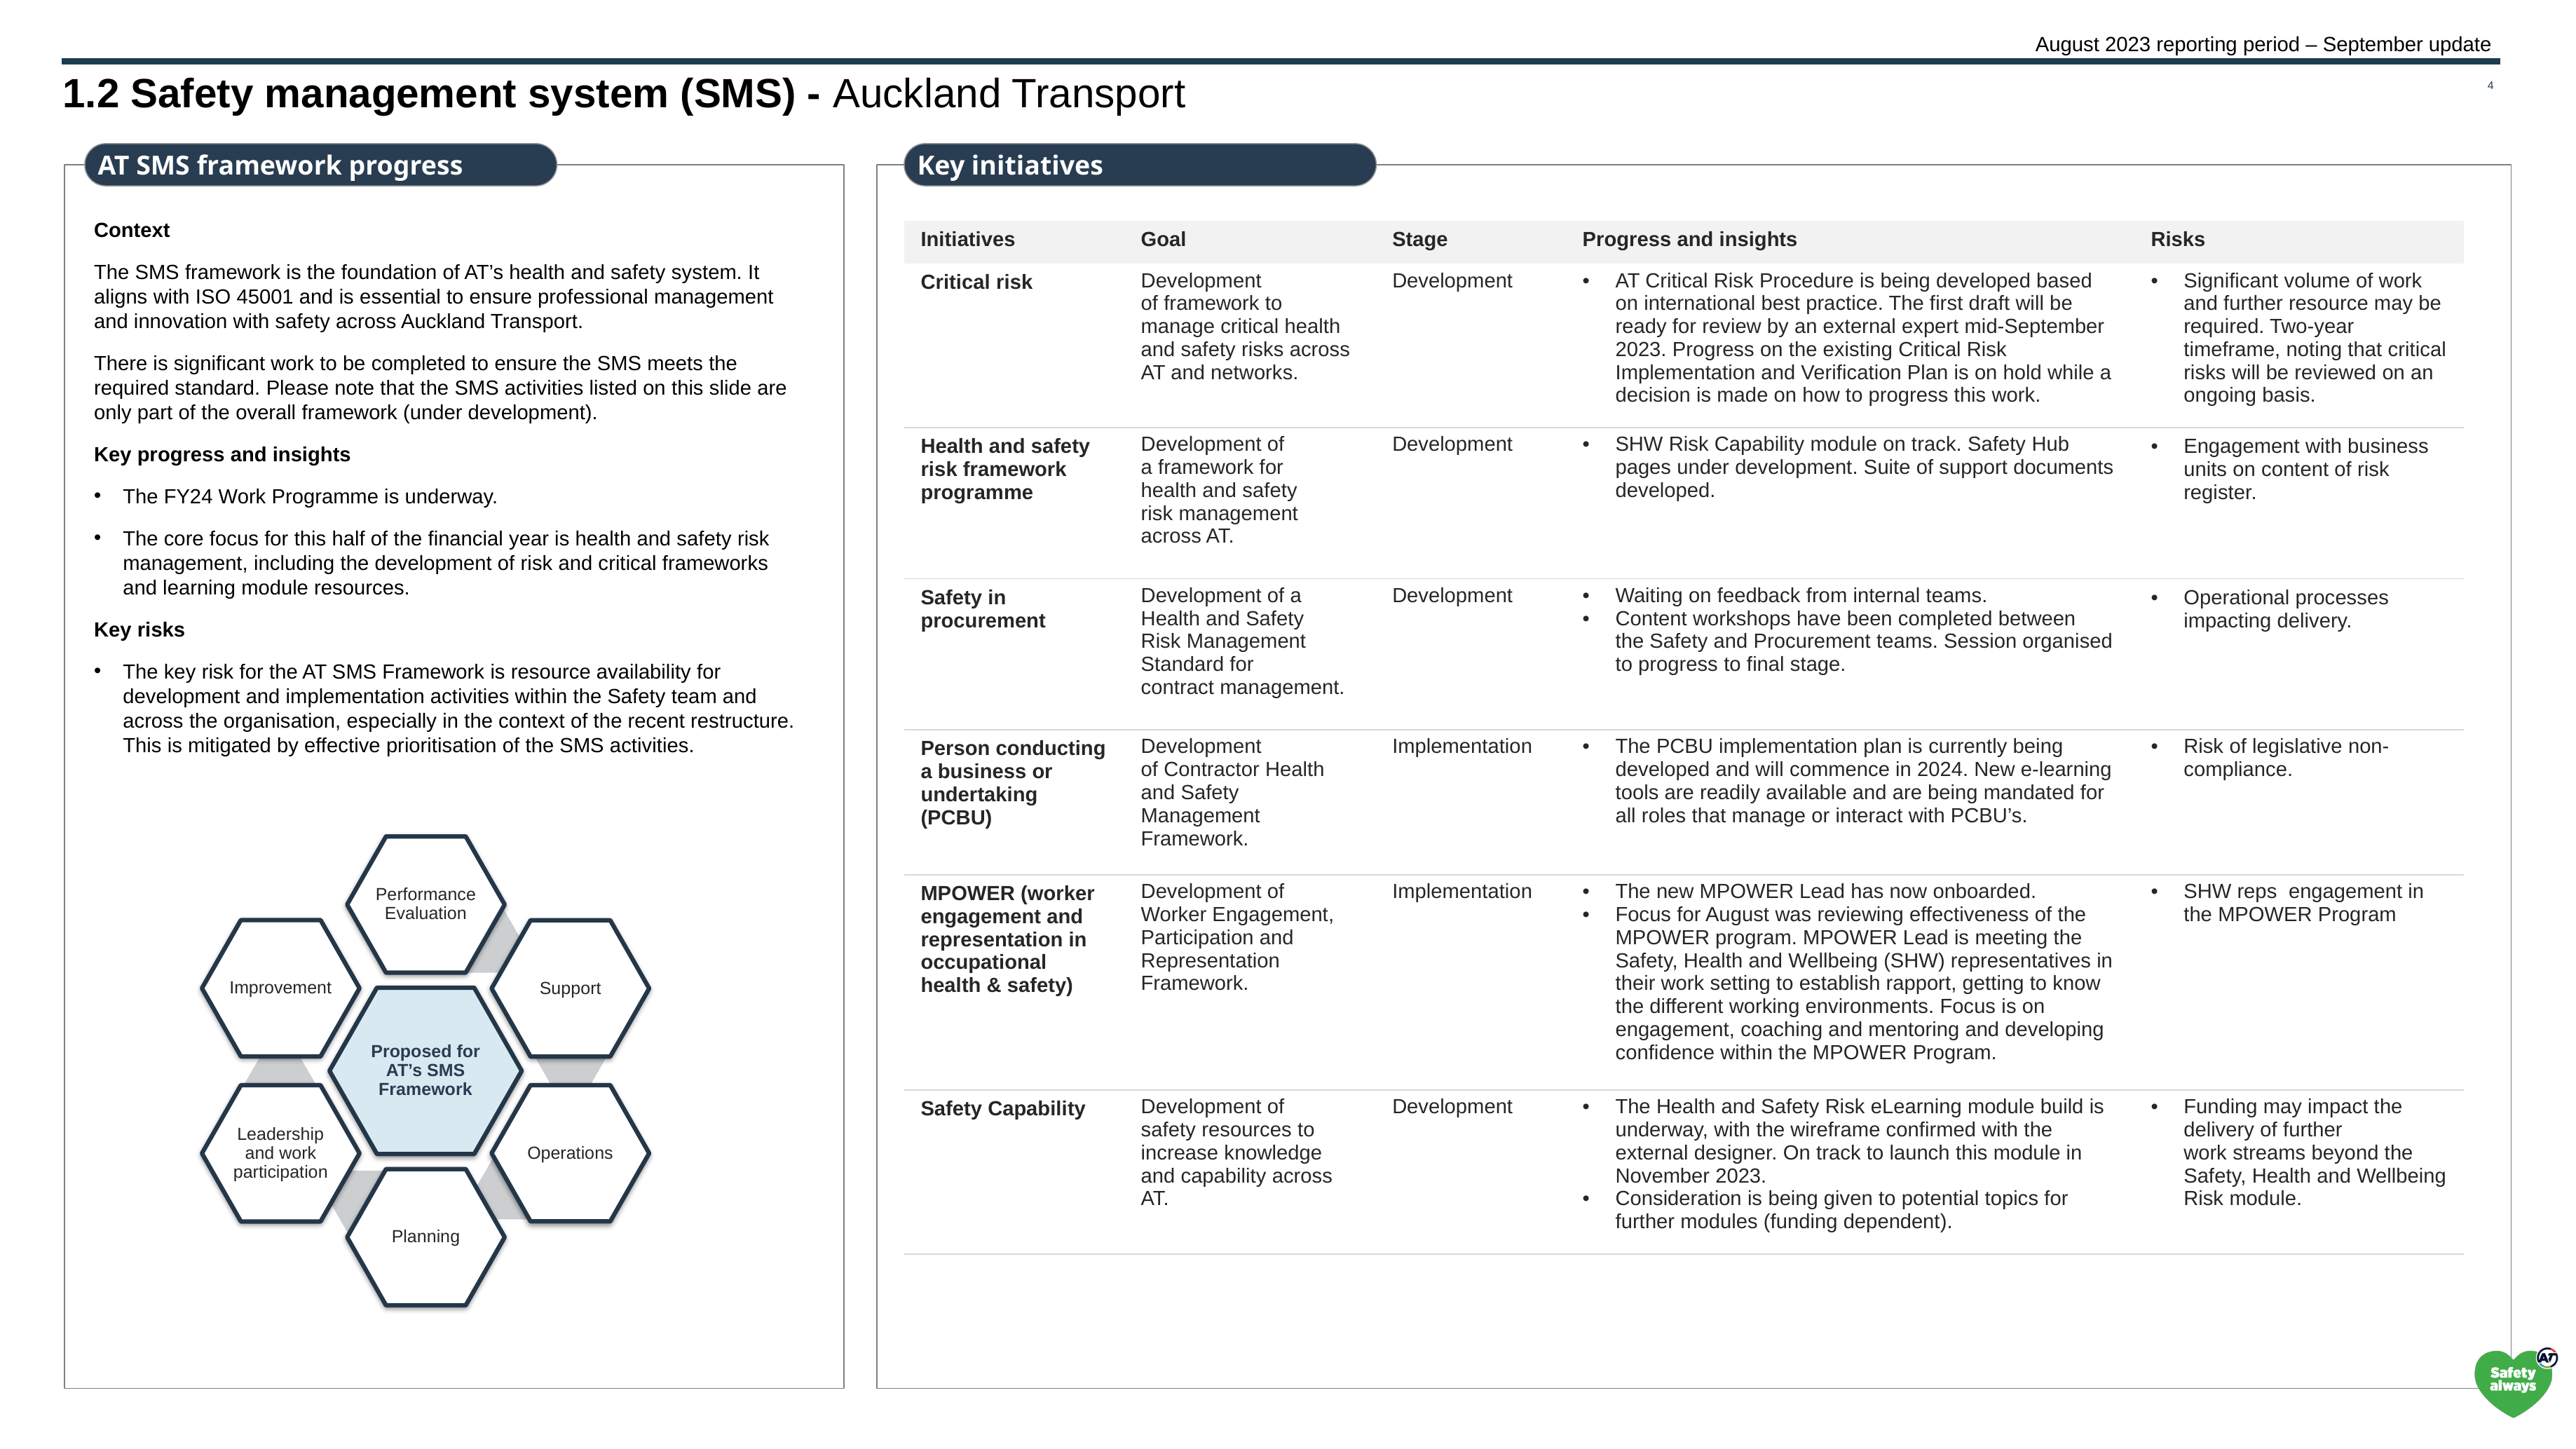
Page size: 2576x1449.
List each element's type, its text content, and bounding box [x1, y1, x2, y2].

table_header Goal [1124, 221, 1376, 264]
text_box AT SMS framework progress [84, 143, 558, 186]
table_cell Risk of legislative non-compliance. [2134, 730, 2464, 874]
table_cell Safety Capability [904, 1091, 1124, 1253]
table_cell The Health and Safety Risk eLearning module build is underway, with the wireframe confirmed with the external designer. On track to launch this module in November 2023. Consideration is being given to potential topics for further modules (funding dependent). [1566, 1091, 2134, 1253]
table_cell Development of framework to manage critical health and safety risks across AT and networks. [1124, 264, 1376, 427]
table_cell Funding may impact the delivery of further work streams beyond the Safety, Health and Wellbeing Risk module.​ [2134, 1091, 2464, 1253]
table_header Progress and insights [1566, 221, 2134, 264]
text_box Key initiatives [904, 143, 1377, 186]
table_cell Development of a Health and Safety Risk Management Standard for contract management.​ [1124, 579, 1376, 729]
table_header Initiatives [904, 221, 1124, 264]
table_header Risks [2134, 221, 2464, 264]
table_cell The new MPOWER Lead has now onboarded. Focus for August was reviewing effectiveness of the MPOWER program. MPOWER Lead is meeting the Safety, Health and Wellbeing (SHW) representatives in their work setting to establish rapport, getting to know the different working environments. Focus is on engagement, coaching and mentoring and developing confidence within the MPOWER Program. [1566, 876, 2134, 1089]
table_cell Health and safety risk framework programme [904, 428, 1124, 578]
table_cell Development​ [1376, 264, 1566, 427]
table_cell Significant volume of work and further resource may be required. Two-year timeframe, noting that critical risks will be reviewed on an ongoing basis. [2134, 264, 2464, 427]
table_cell SHW Risk Capability module on track. Safety Hub pages under development. Suite of support documents developed. [1566, 428, 2134, 578]
table_cell Implementation​ [1376, 876, 1566, 1089]
table_cell SHW reps engagement in the MPOWER Program [2134, 876, 2464, 1089]
table_cell Operational processes impacting delivery. [2134, 579, 2464, 729]
table_cell MPOWER (worker engagement and representation in occupational health & safety) [904, 876, 1124, 1089]
table_cell Implementation​ [1376, 730, 1566, 874]
table_cell Development of a framework for health and safety risk management across AT.​ [1124, 428, 1376, 578]
table_cell Waiting on feedback from internal teams. Content workshops have been completed between the Safety and Procurement teams. Session organised to progress to final stage. [1566, 579, 2134, 729]
table_cell Safety in procurement [904, 579, 1124, 729]
text_box Context The SMS framework is the foundation of AT’s health and safety system. It aligns with ISO 45001 and is essential to ensure professional management and innovation with safety across Auckland Transport. There is significant work to be completed to ensure the SMS meets the required standard. Please note that the SMS activities listed on this slide are only part of the overall framework (under development). Key progress and insights The FY24 Work Programme is underway. The core focus for this half of the financial year is health and safety risk management, including the development of risk and critical frameworks and learning module resources. Key risks The key risk for the AT SMS Framework is resource availability for development and implementation activities within the Safety team and across the organisation, especially in the context of the recent restructure. This is mitigated by effective prioritisation of the SMS activities. [85, 212, 817, 761]
picture [2464, 1339, 2572, 1431]
table_cell AT Critical Risk Procedure is being developed based on international best practice. The first draft will be ready for review by an external expert mid-September 2023. Progress on the existing Critical Risk Implementation and Verification Plan is on hold while a decision is made on how to progress this work. [1566, 264, 2134, 427]
table_cell Engagement with business units on content of risk register. [2134, 428, 2464, 578]
table_cell Development of safety resources to increase knowledge and capability across AT.​ [1124, 1091, 1376, 1253]
table_header Stage [1376, 221, 1566, 264]
text_box August 2023 reporting period – September update [1849, 31, 2493, 56]
table_cell Development​ [1376, 1091, 1566, 1253]
table_cell Development​ [1376, 428, 1566, 578]
text_box [876, 164, 2512, 1389]
table_cell Development of Contractor Health and Safety Management Framework.​ [1124, 730, 1376, 874]
table_cell Development of Worker Engagement, Participation and Representation Framework.​ [1124, 876, 1376, 1089]
table_cell Development​ [1376, 579, 1566, 729]
text_box 1.2 Safety management system (SMS) - Auckland Transport [62, 69, 1352, 116]
table_cell Person conducting a business or undertaking (PCBU) [904, 730, 1124, 874]
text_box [174, 836, 677, 1306]
table_cell Critical risk [904, 264, 1124, 427]
text_box [64, 164, 844, 1389]
table_cell The PCBU implementation plan is currently being developed and will commence in 2024. New e-learning tools are readily available and are being mandated for all roles that manage or interact with PCBU’s. [1566, 730, 2134, 874]
